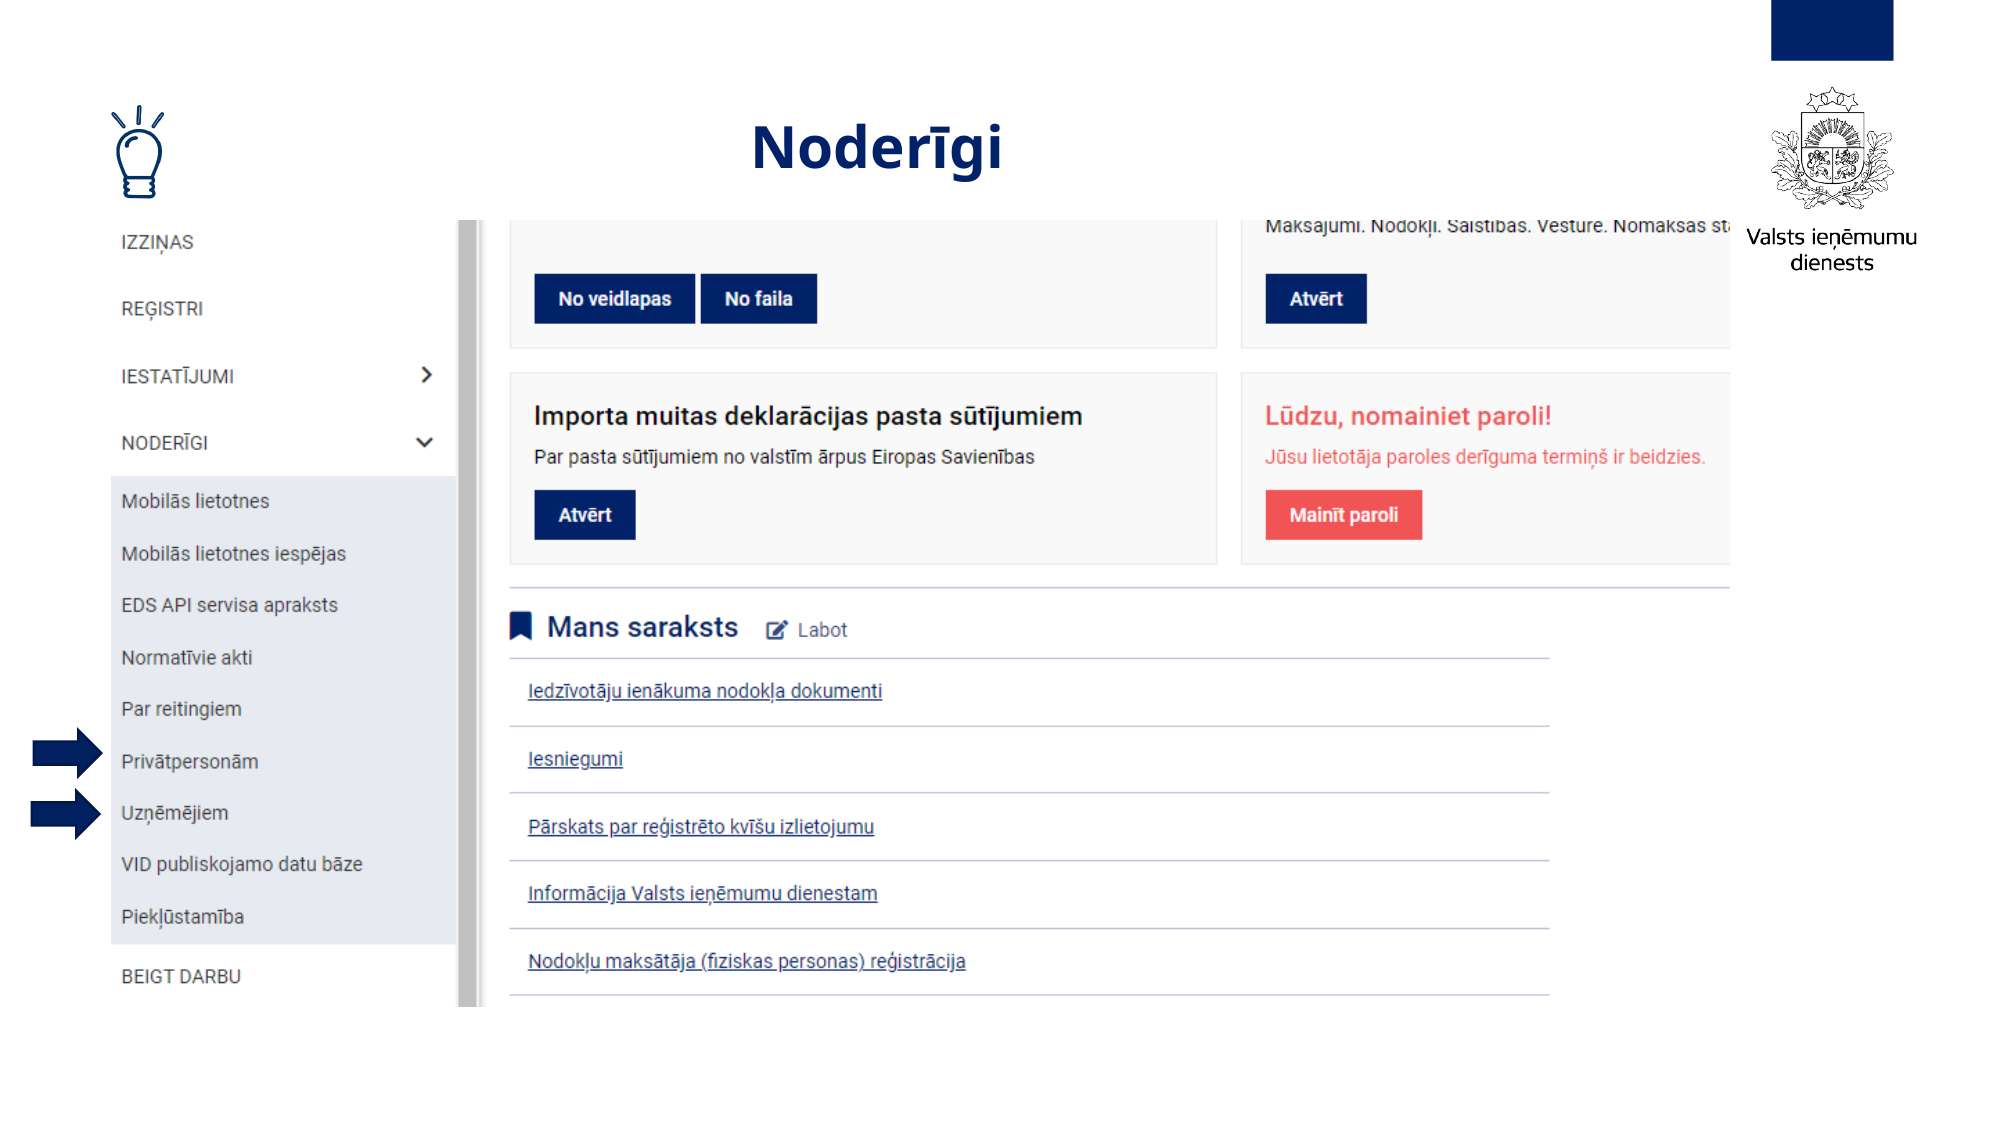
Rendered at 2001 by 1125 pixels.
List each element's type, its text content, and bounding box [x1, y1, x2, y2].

text_box [30, 788, 102, 840]
text_box [32, 727, 104, 780]
picture [60, 0, 1988, 1007]
title Noderīgi [254, 59, 1500, 220]
